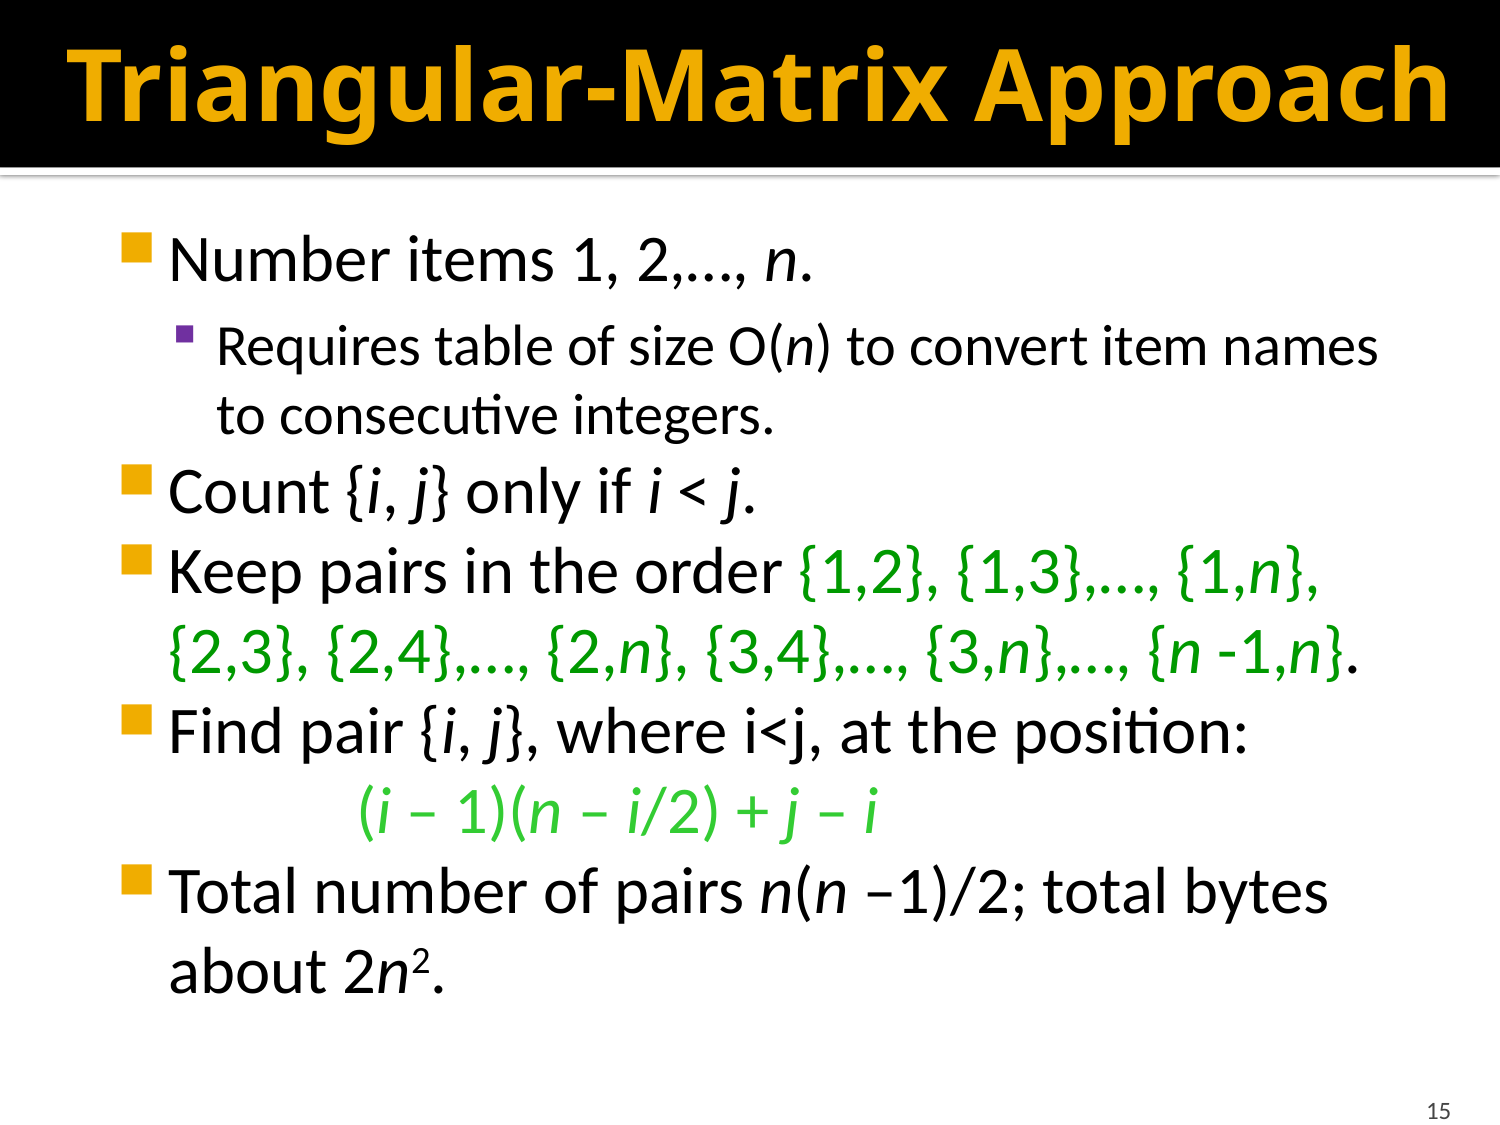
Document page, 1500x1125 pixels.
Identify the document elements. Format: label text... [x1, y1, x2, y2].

list Number items 1, 2,…, n. Requires table of size O(n) to convert item names to consecutive integers. Count {i, j} only if i < j. Keep pairs in the order {1,2}, {1,3},…, {1,n}, {2,3}, {2,4},…, {2,n}, {3,4},…, {3,n},…, {n -1,n}. Find pair {i, j}, where i<j, at the position: (i – 1)(n – i/2) + j – i Total number of pairs n(n –1)/2; total bytes about 2n2. [87, 200, 1438, 1088]
title Triangular-Matrix Approach [50, 0, 1488, 175]
slide_number 15 [1345, 1080, 1467, 1125]
